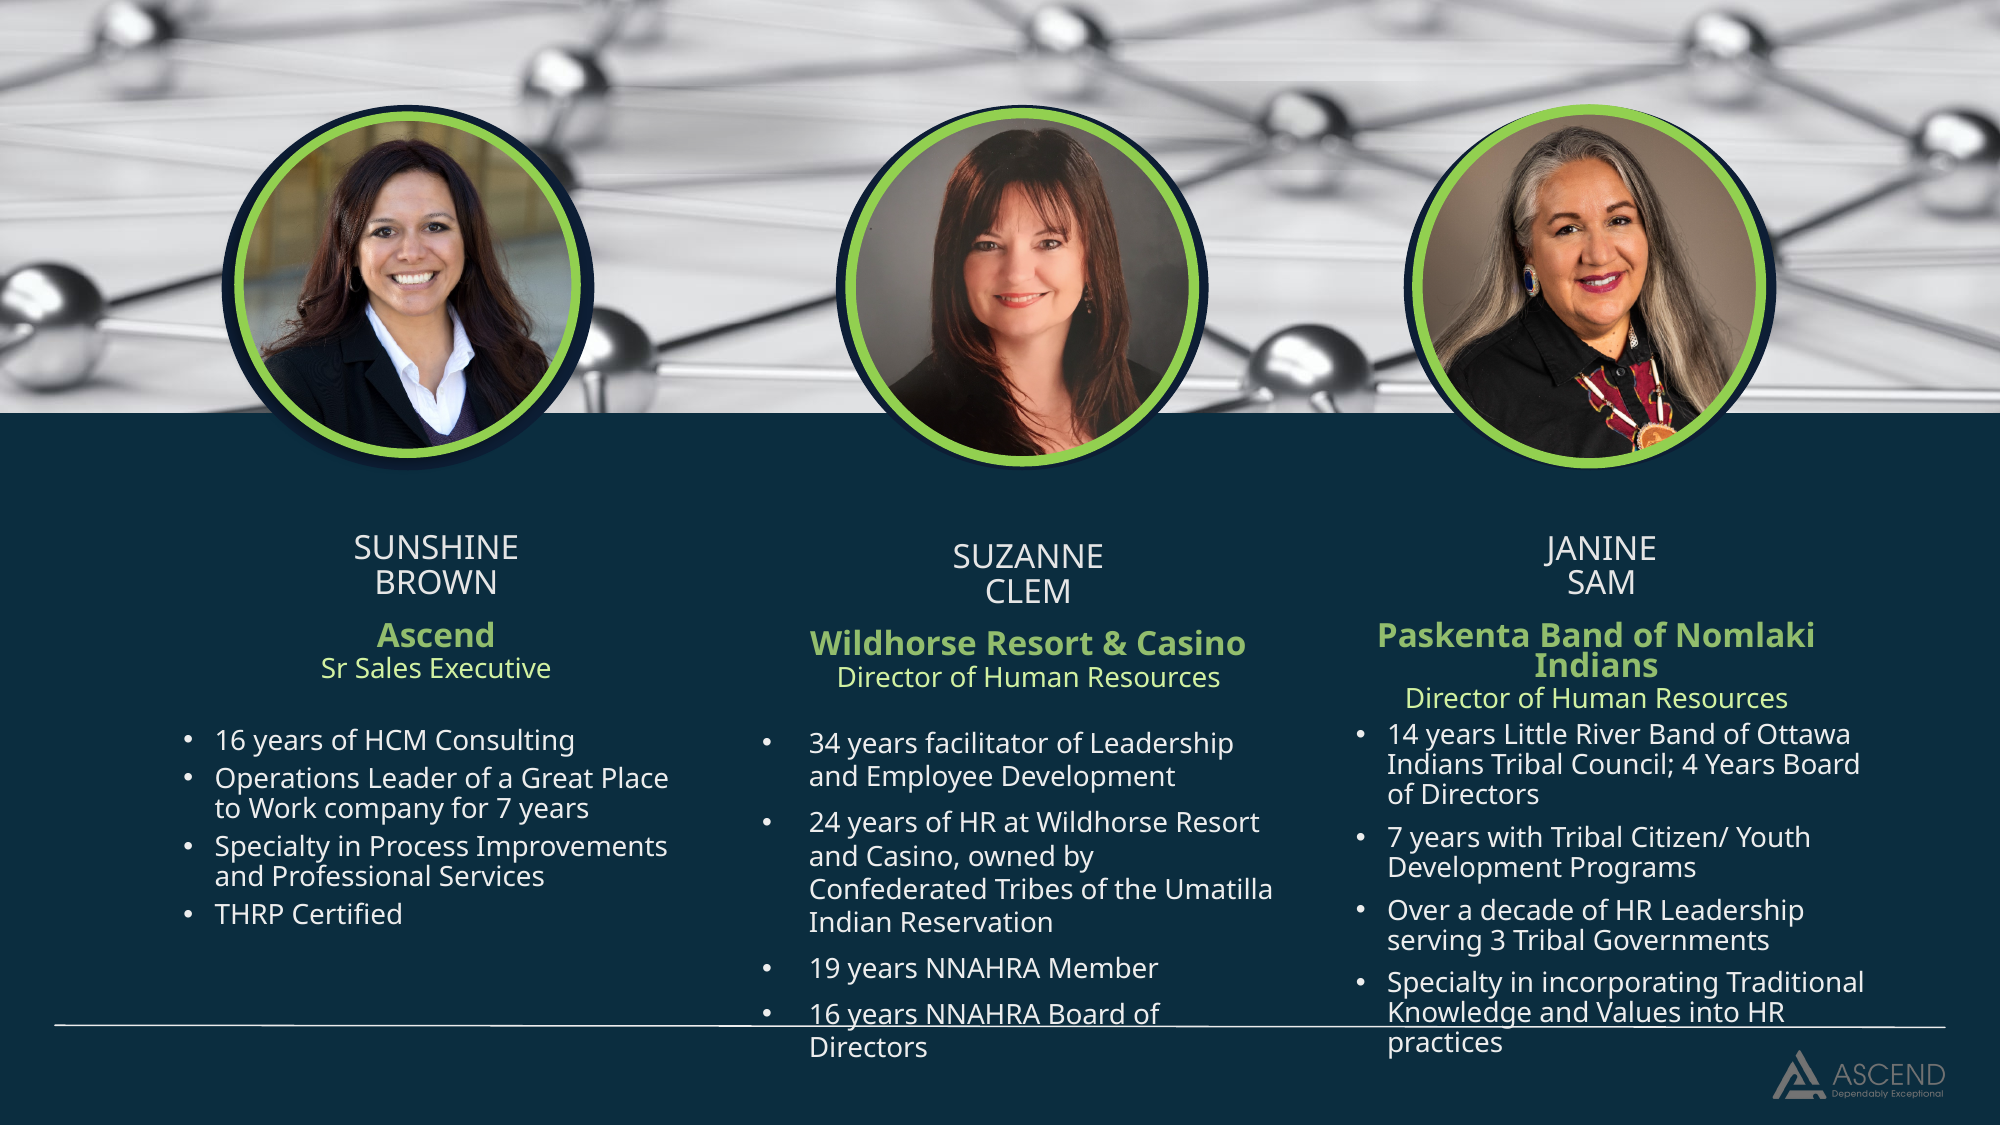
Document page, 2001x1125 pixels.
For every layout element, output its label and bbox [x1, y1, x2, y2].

text_box [169, 104, 704, 929]
picture [1416, 108, 1762, 464]
text_box [1322, 104, 1871, 1025]
text_box [761, 104, 1296, 1000]
text_box [0, 412, 2000, 1125]
text_box [0, 0, 2000, 412]
picture [850, 112, 1195, 462]
